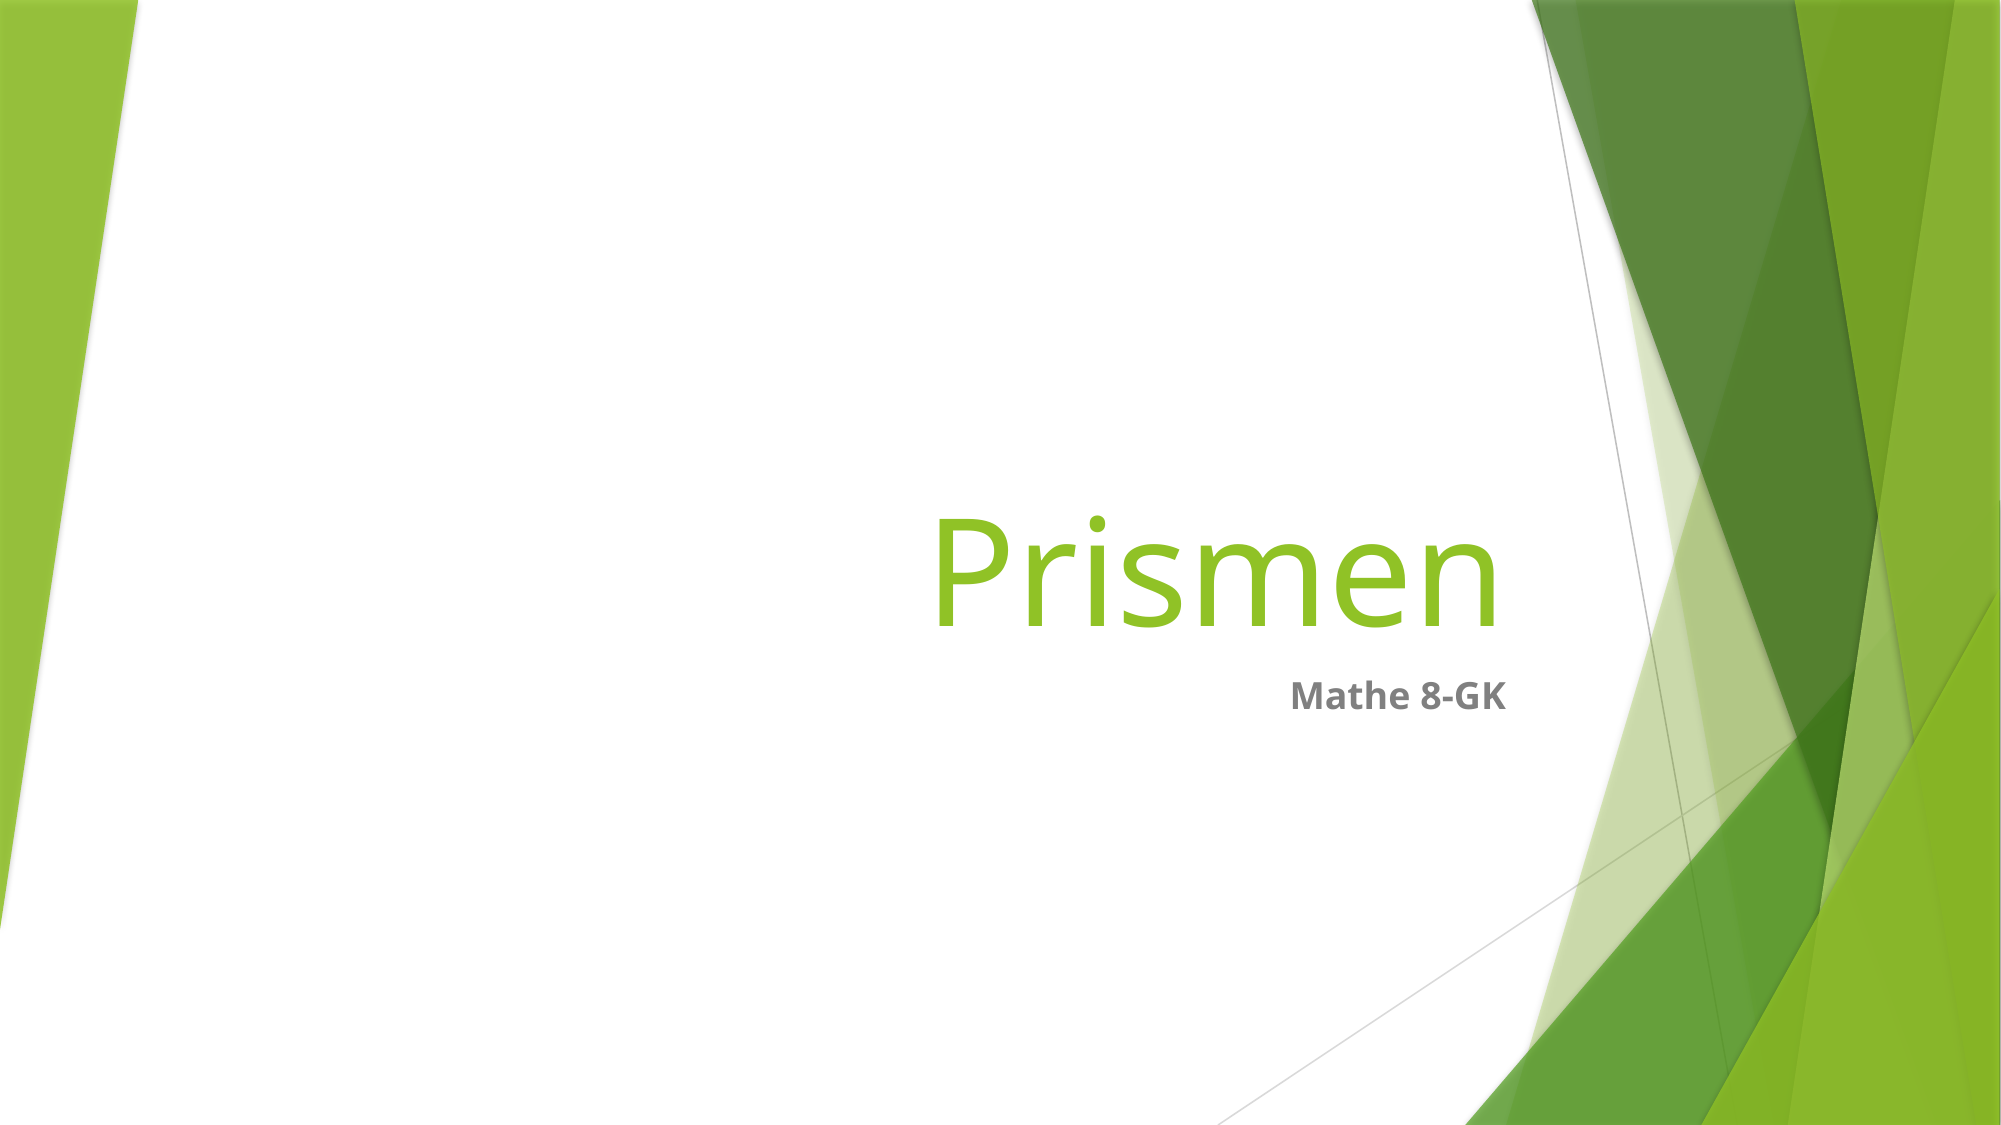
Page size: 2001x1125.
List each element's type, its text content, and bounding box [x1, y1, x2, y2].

subtitle Mathe 8-GK [247, 664, 1522, 845]
title Prismen [247, 394, 1522, 664]
